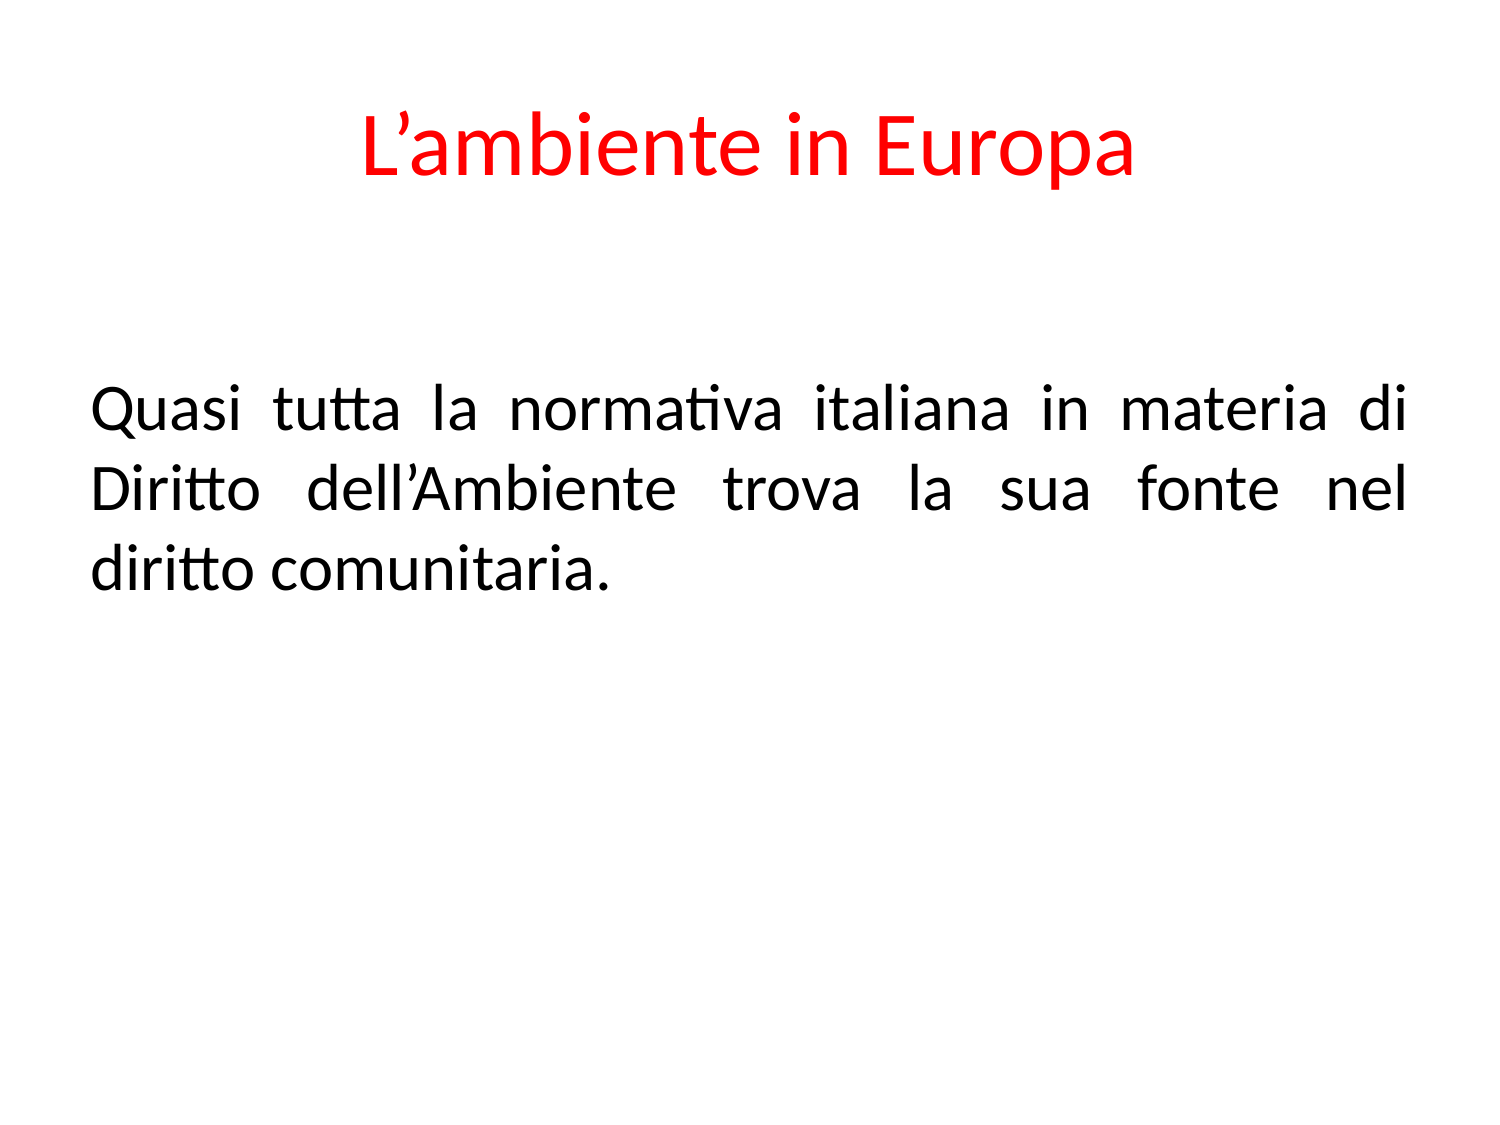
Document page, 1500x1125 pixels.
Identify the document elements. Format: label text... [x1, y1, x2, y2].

list Quasi tutta la normativa italiana in materia di Diritto dell’Ambiente trova la sua fonte nel diritto comunitaria. [75, 262, 1425, 1059]
title L’ambiente in Europa [75, 45, 1425, 233]
